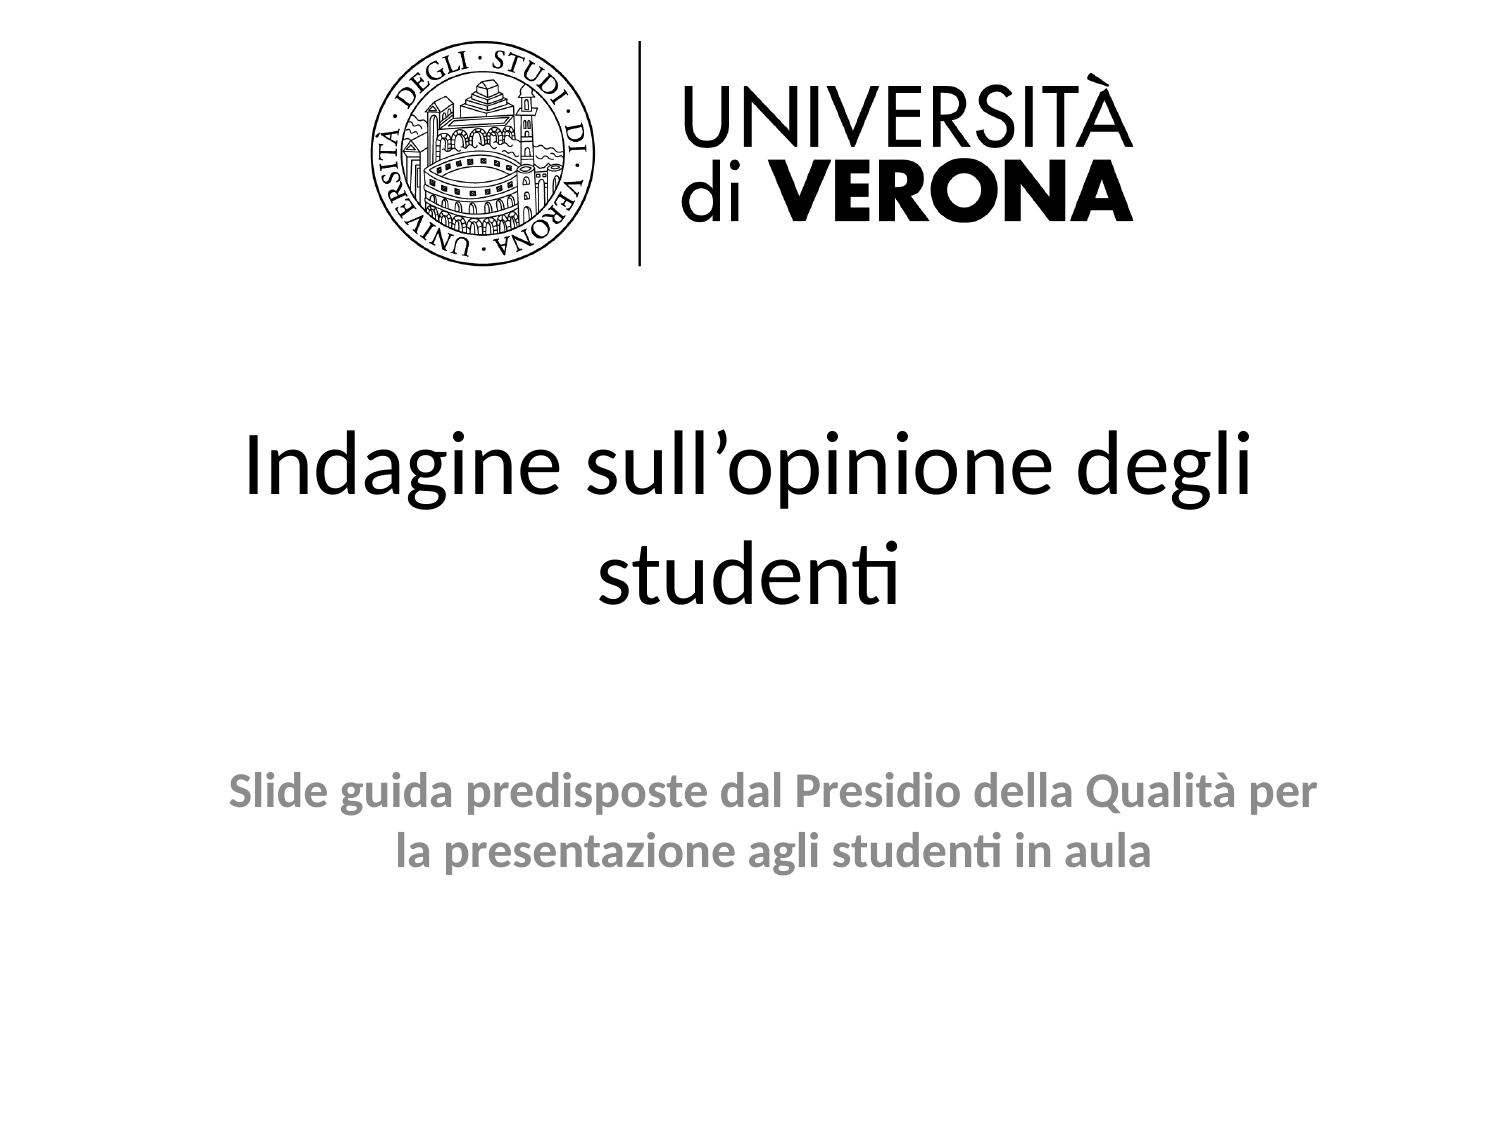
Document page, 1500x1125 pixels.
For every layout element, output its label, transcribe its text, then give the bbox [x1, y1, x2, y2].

picture [335, 3, 1165, 303]
subtitle Slide guida predisposte dal Presidio della Qualità per la presentazione agli studenti in aula [201, 680, 1346, 968]
title Indagine sull’opinione degli studenti [201, 392, 1298, 634]
